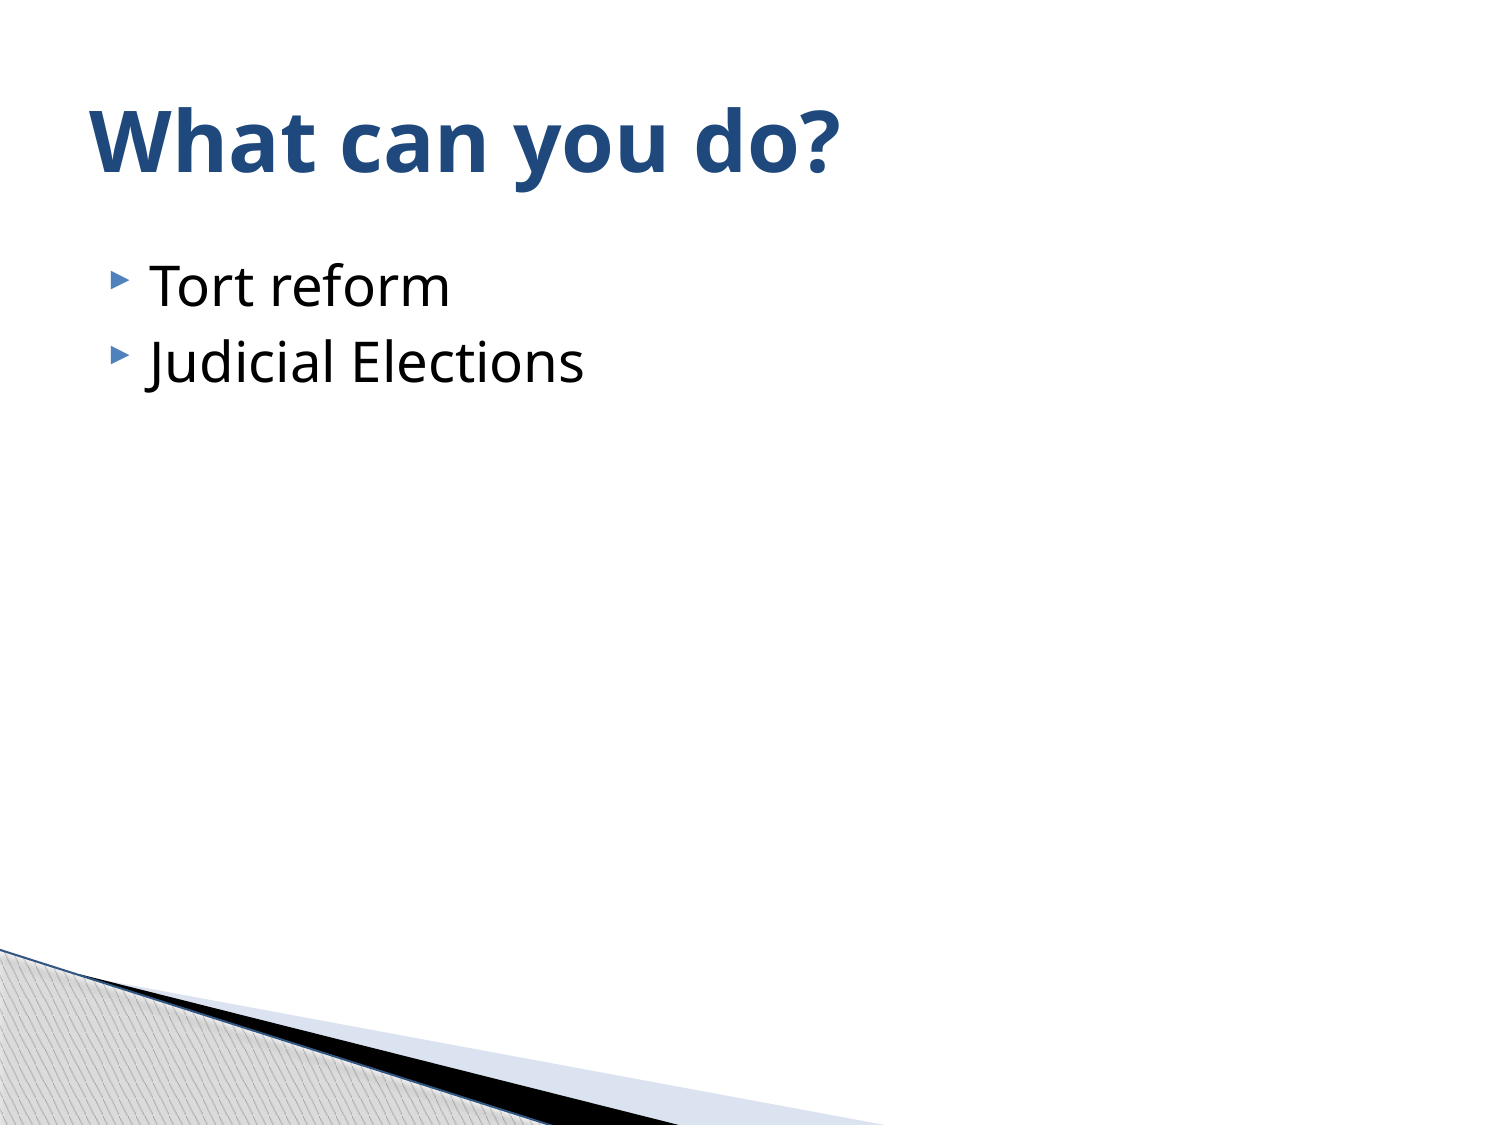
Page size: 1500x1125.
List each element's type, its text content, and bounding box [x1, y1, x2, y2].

title What can you do? [75, 45, 1425, 233]
list Tort reform Judicial Elections [75, 243, 1425, 986]
